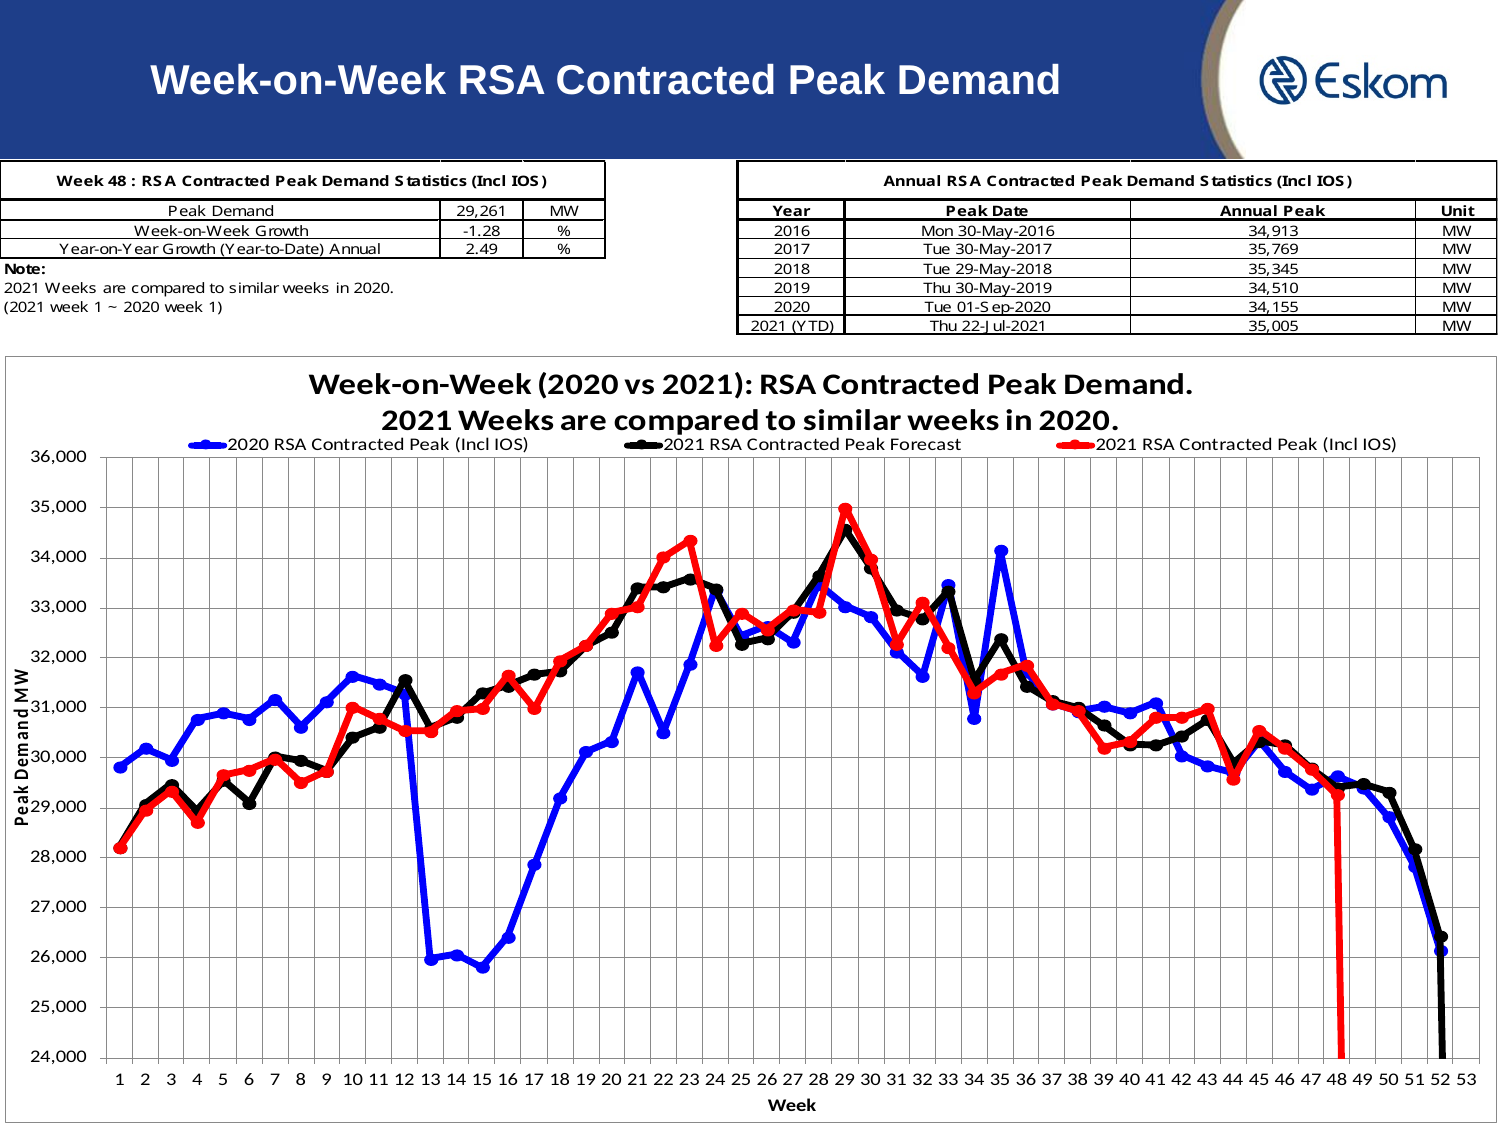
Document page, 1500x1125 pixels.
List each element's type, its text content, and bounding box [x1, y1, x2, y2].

picture [0, 0, 1246, 159]
picture [1257, 55, 1450, 105]
picture [0, 160, 1499, 1125]
text_box Week-on-Week RSA Contracted Peak Demand [135, 27, 1105, 137]
